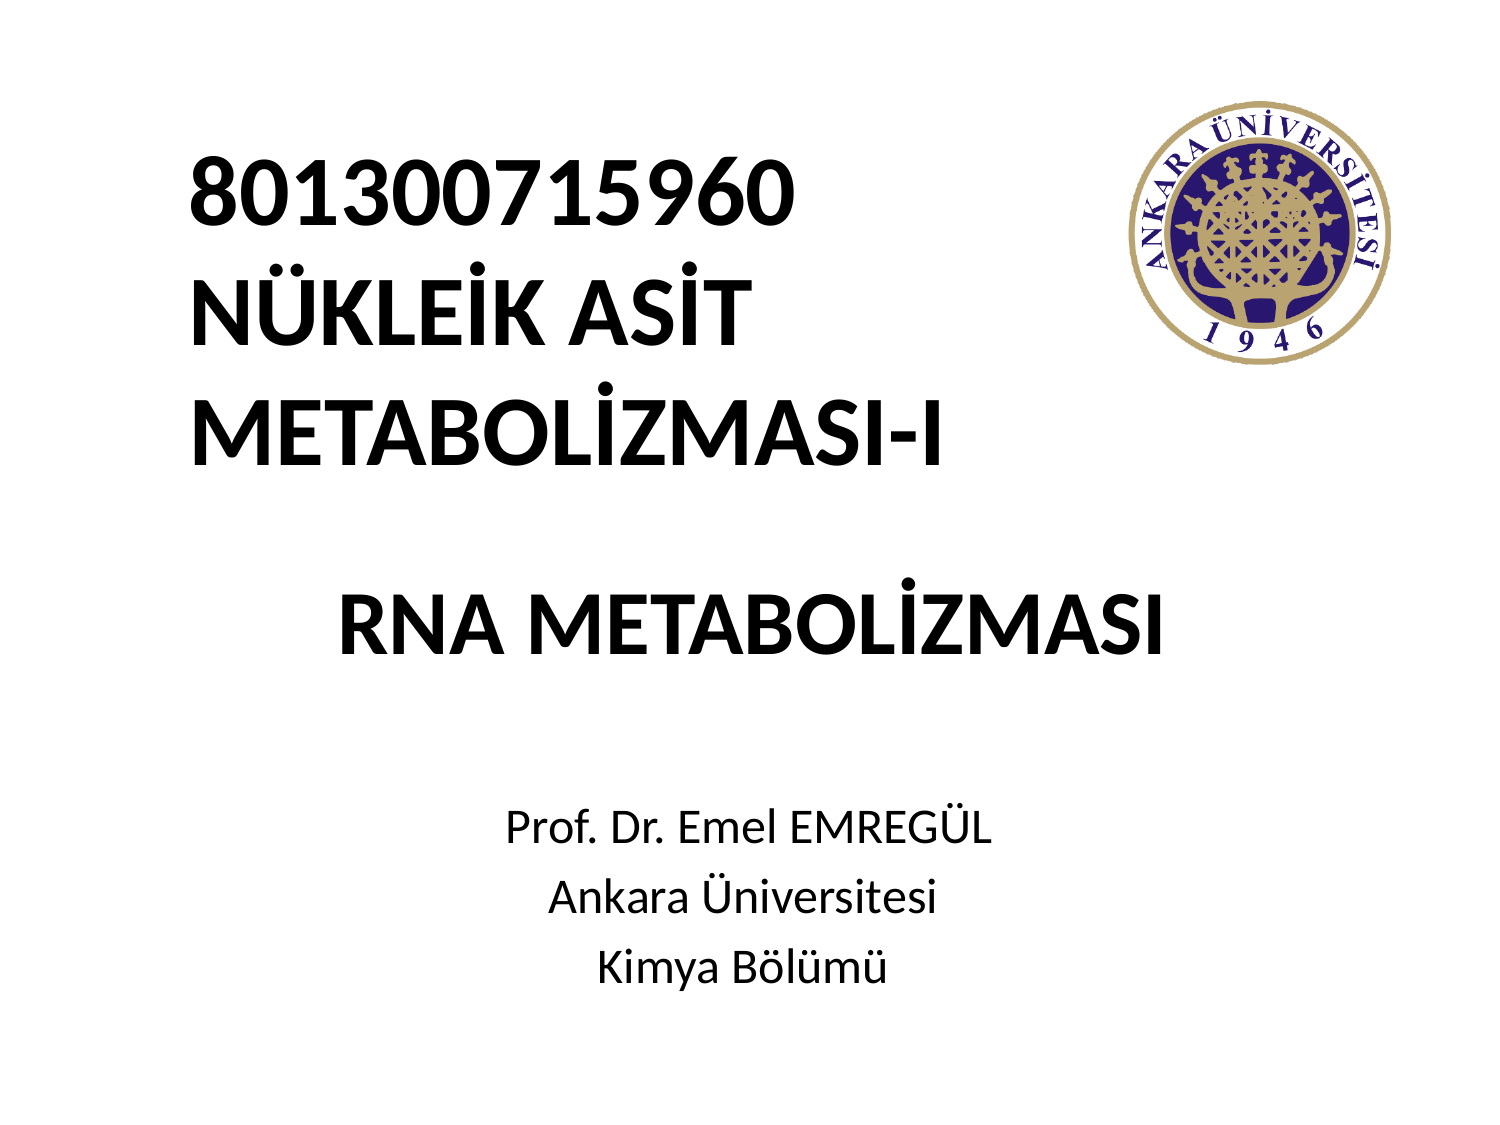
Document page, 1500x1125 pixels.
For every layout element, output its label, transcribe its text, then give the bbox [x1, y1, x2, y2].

text_box 801300715960 NÜKLEİK ASİT METABOLİZMASI-I [173, 117, 962, 613]
picture [1127, 101, 1391, 365]
title RNA METABOLİZMASI [115, 497, 1391, 739]
subtitle Prof. Dr. Emel EMREGÜL Ankara Üniversitesi Kimya Bölümü [218, 716, 1269, 1004]
